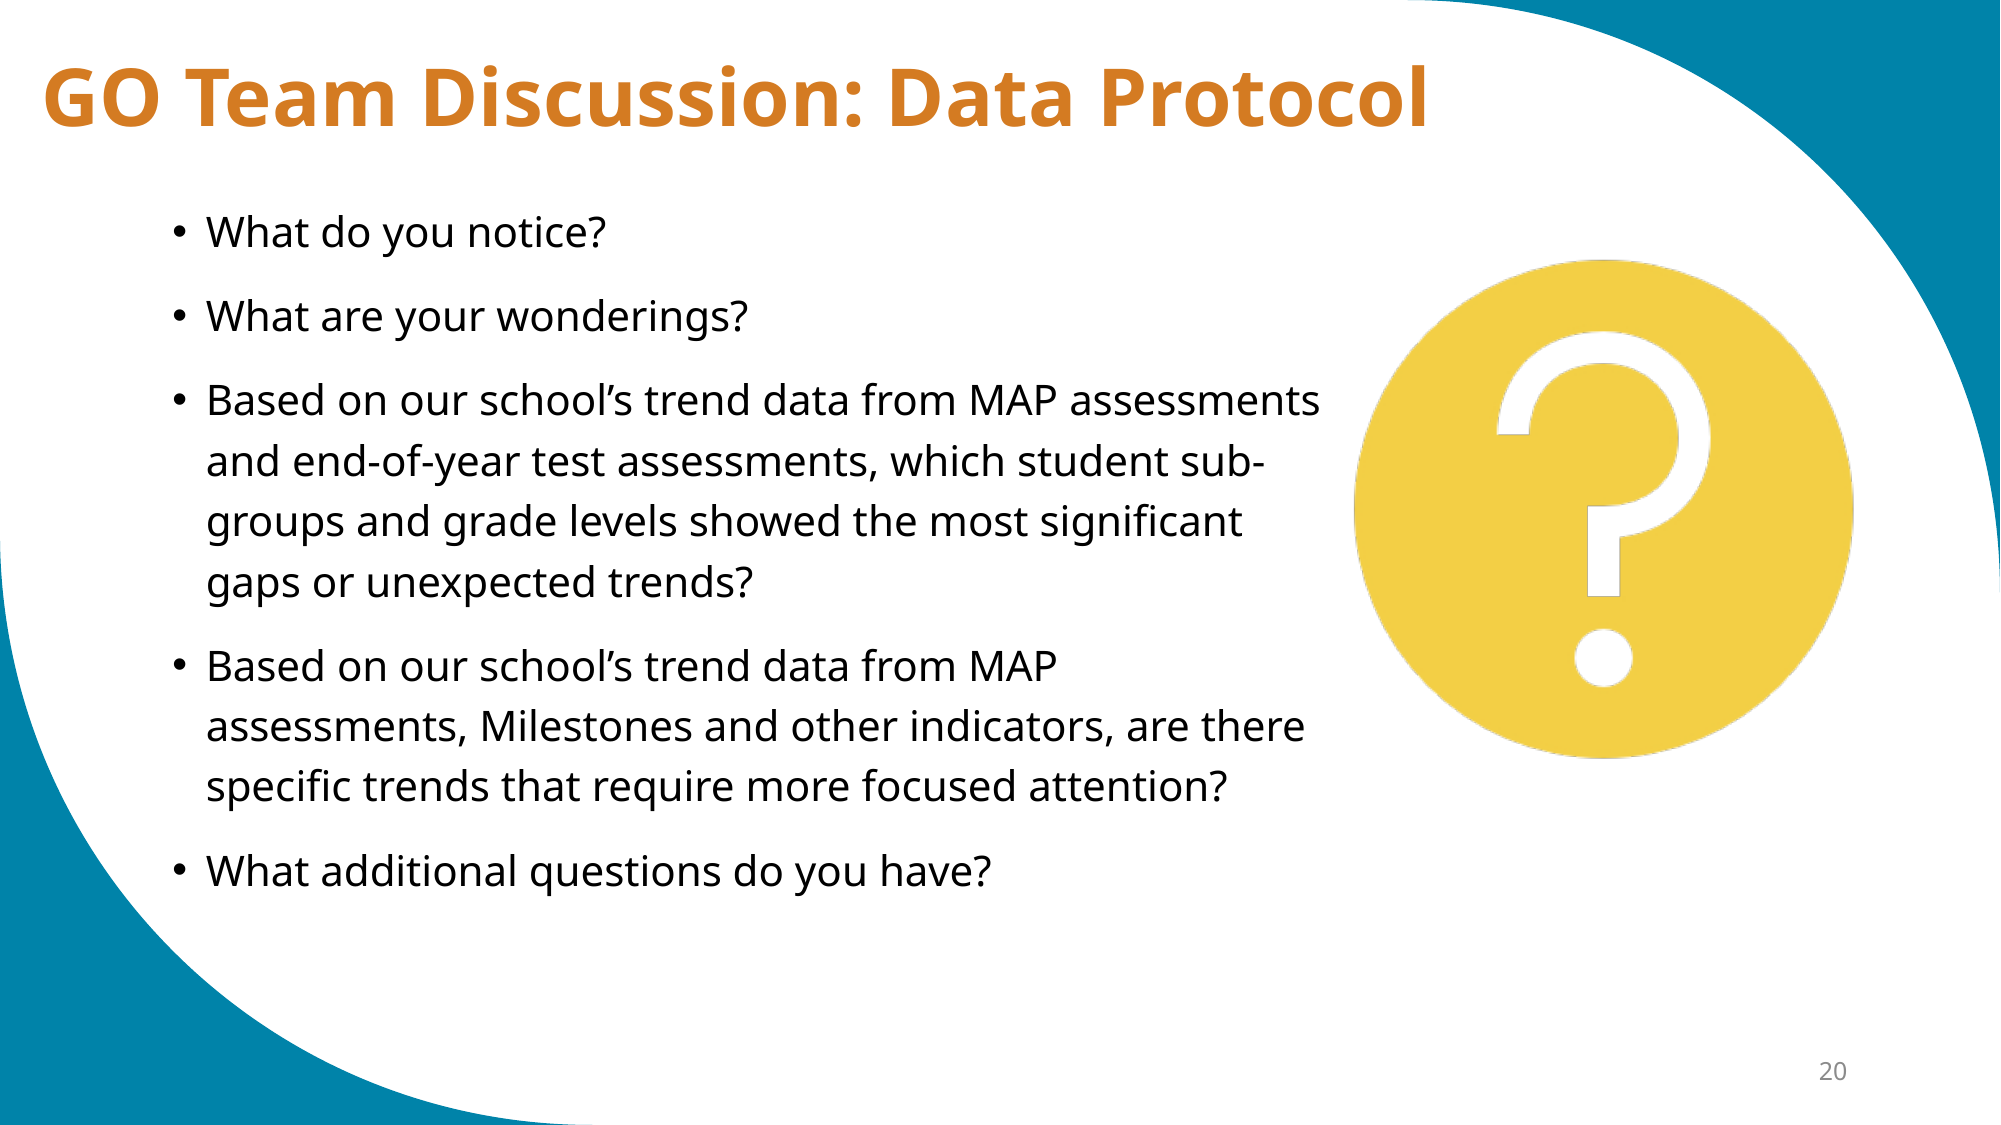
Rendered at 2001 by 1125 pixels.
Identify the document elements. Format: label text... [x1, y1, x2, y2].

title GO Team Discussion: Data Protocol [26, 22, 1497, 179]
slide_number 20 [1412, 1042, 1863, 1103]
picture [1293, 199, 1915, 820]
text_box What do you notice? What are your wonderings? Based on our school’s trend data from MAP assessments and end-of-year test assessments, which student sub-groups and grade levels showed the most significant gaps or unexpected trends? Based on our school’s trend data from MAP assessments, Milestones and other indicators, are there specific trends that require more focused attention? What additional questions do you have? [148, 188, 1343, 962]
